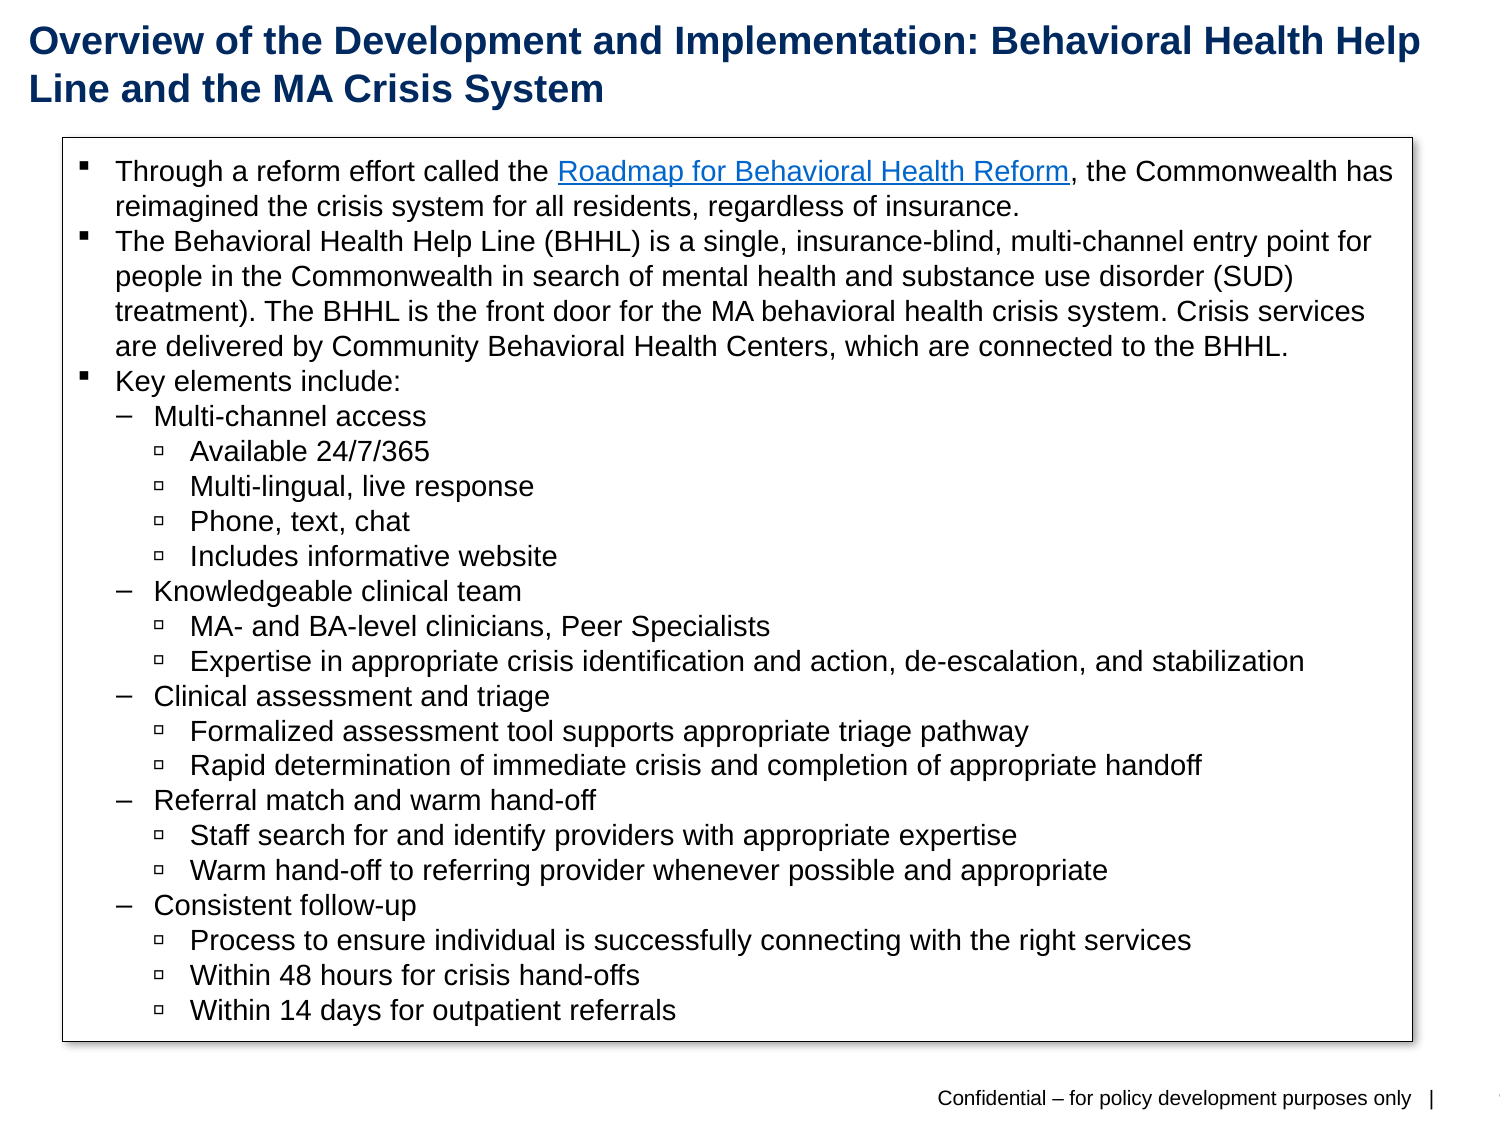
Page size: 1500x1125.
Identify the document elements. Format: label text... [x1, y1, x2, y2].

text_box Through a reform effort called the Roadmap for Behavioral Health Reform, the Commonwealth has reimagined the crisis system for all residents, regardless of insurance. The Behavioral Health Help Line (BHHL) is a single, insurance-blind, multi-channel entry point for people in the Commonwealth in search of mental health and substance use disorder (SUD) treatment). The BHHL is the front door for the MA behavioral health crisis system. Crisis services are delivered by Community Behavioral Health Centers, which are connected to the BHHL. Key elements include: Multi-channel access Available 24/7/365 Multi-lingual, live response Phone, text, chat Includes informative website Knowledgeable clinical team MA- and BA-level clinicians, Peer Specialists Expertise in appropriate crisis identification and action, de-escalation, and stabilization Clinical assessment and triage Formalized assessment tool supports appropriate triage pathway Rapid determination of immediate crisis and completion of appropriate handoff Referral match and warm hand-off Staff search for and identify providers with appropriate expertise Warm hand-off to referring provider whenever possible and appropriate Consistent follow-up Process to ensure individual is successfully connecting with the right services Within 48 hours for crisis hand-offs Within 14 days for outpatient referrals [62, 137, 1413, 1042]
title Overview of the Development and Implementation: Behavioral Health Help Line and the MA Crisis System [28, 15, 1450, 111]
